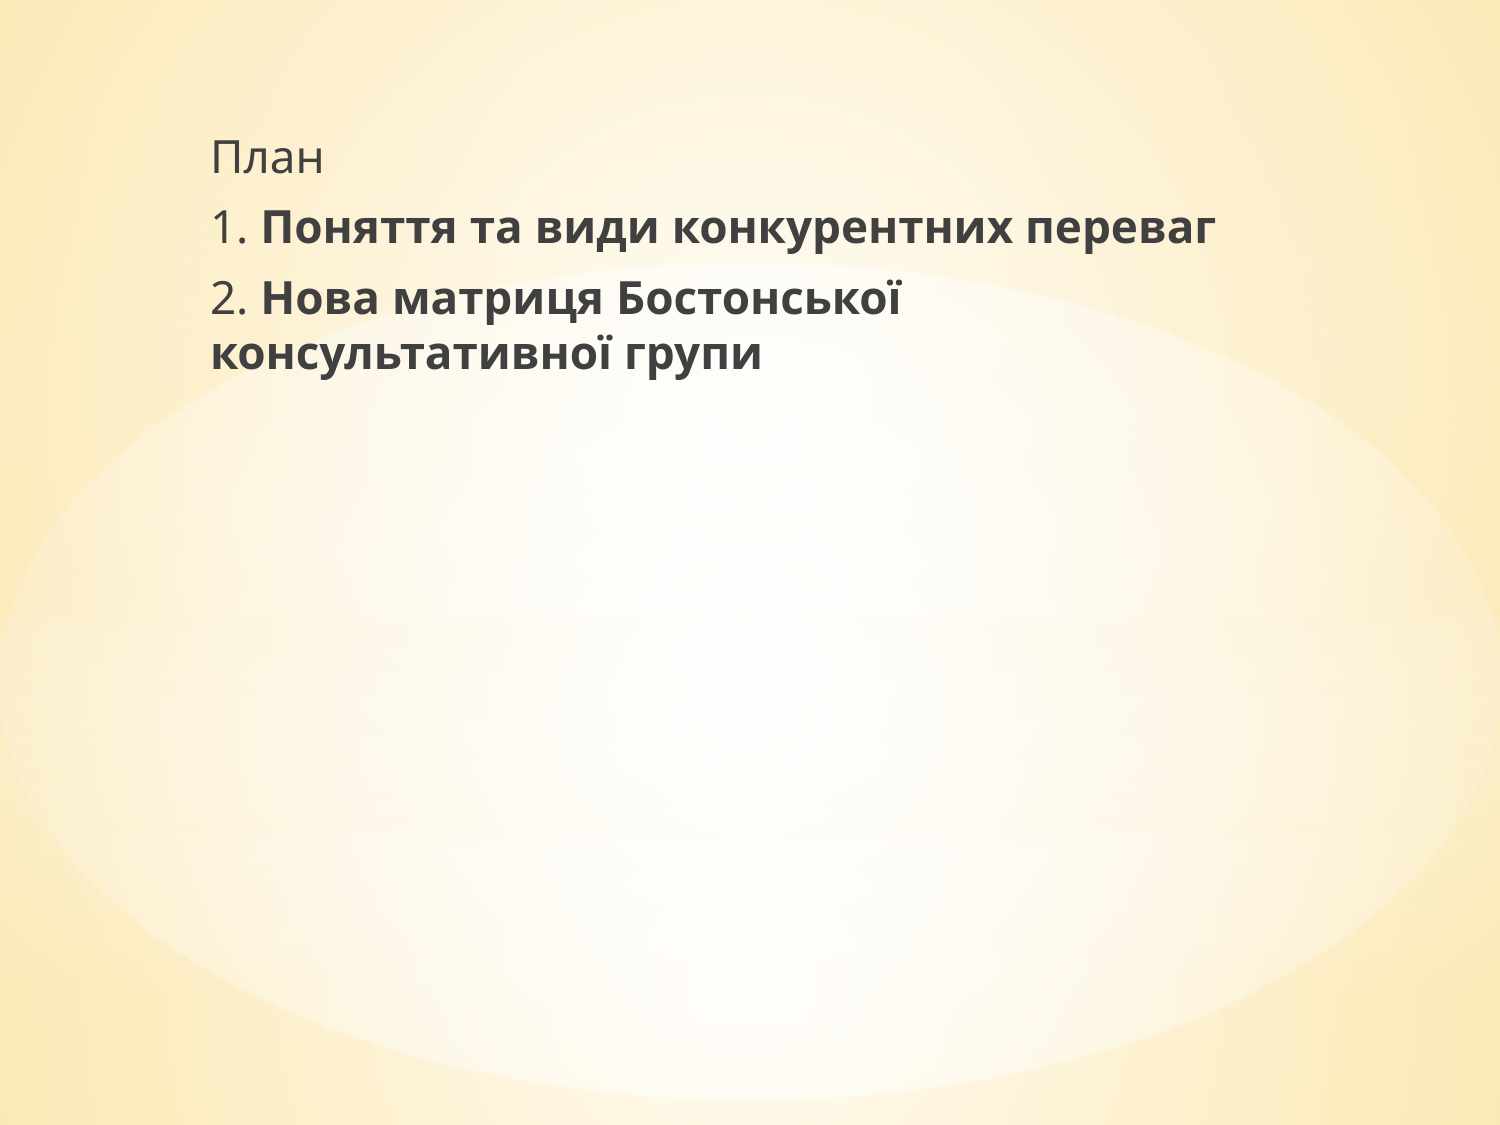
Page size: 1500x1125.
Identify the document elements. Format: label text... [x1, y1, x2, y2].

list План 1. Поняття та види конкурентних переваг 2. Нова матриця Бостонської консультативної групи [187, 120, 1238, 690]
